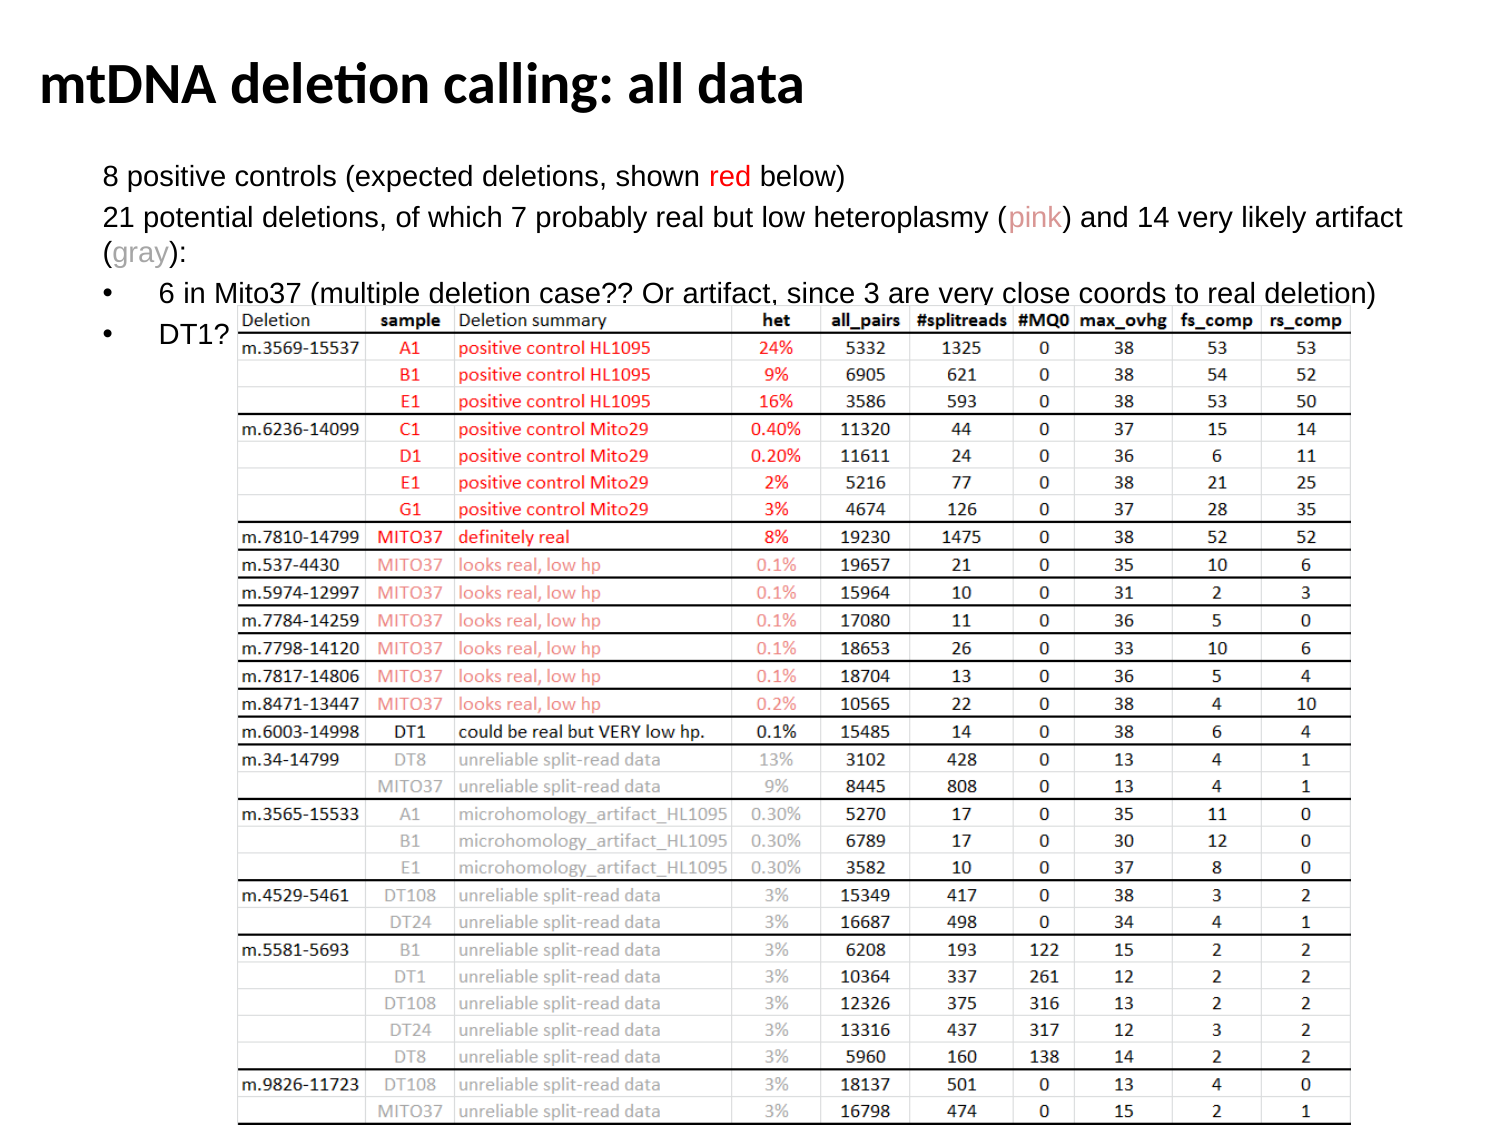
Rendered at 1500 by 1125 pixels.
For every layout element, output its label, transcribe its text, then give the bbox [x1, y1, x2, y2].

title mtDNA deletion calling: all data [24, 37, 1425, 118]
picture [237, 305, 1351, 1125]
list 8 positive controls (expected deletions, shown red below) 21 potential deletions, of which 7 probably real but low heteroplasmy (pink) and 14 very likely artifact (gray): 6 in Mito37 (multiple deletion case?? Or artifact, since 3 are very close coords to real deletion) DT1? [87, 149, 1425, 1088]
